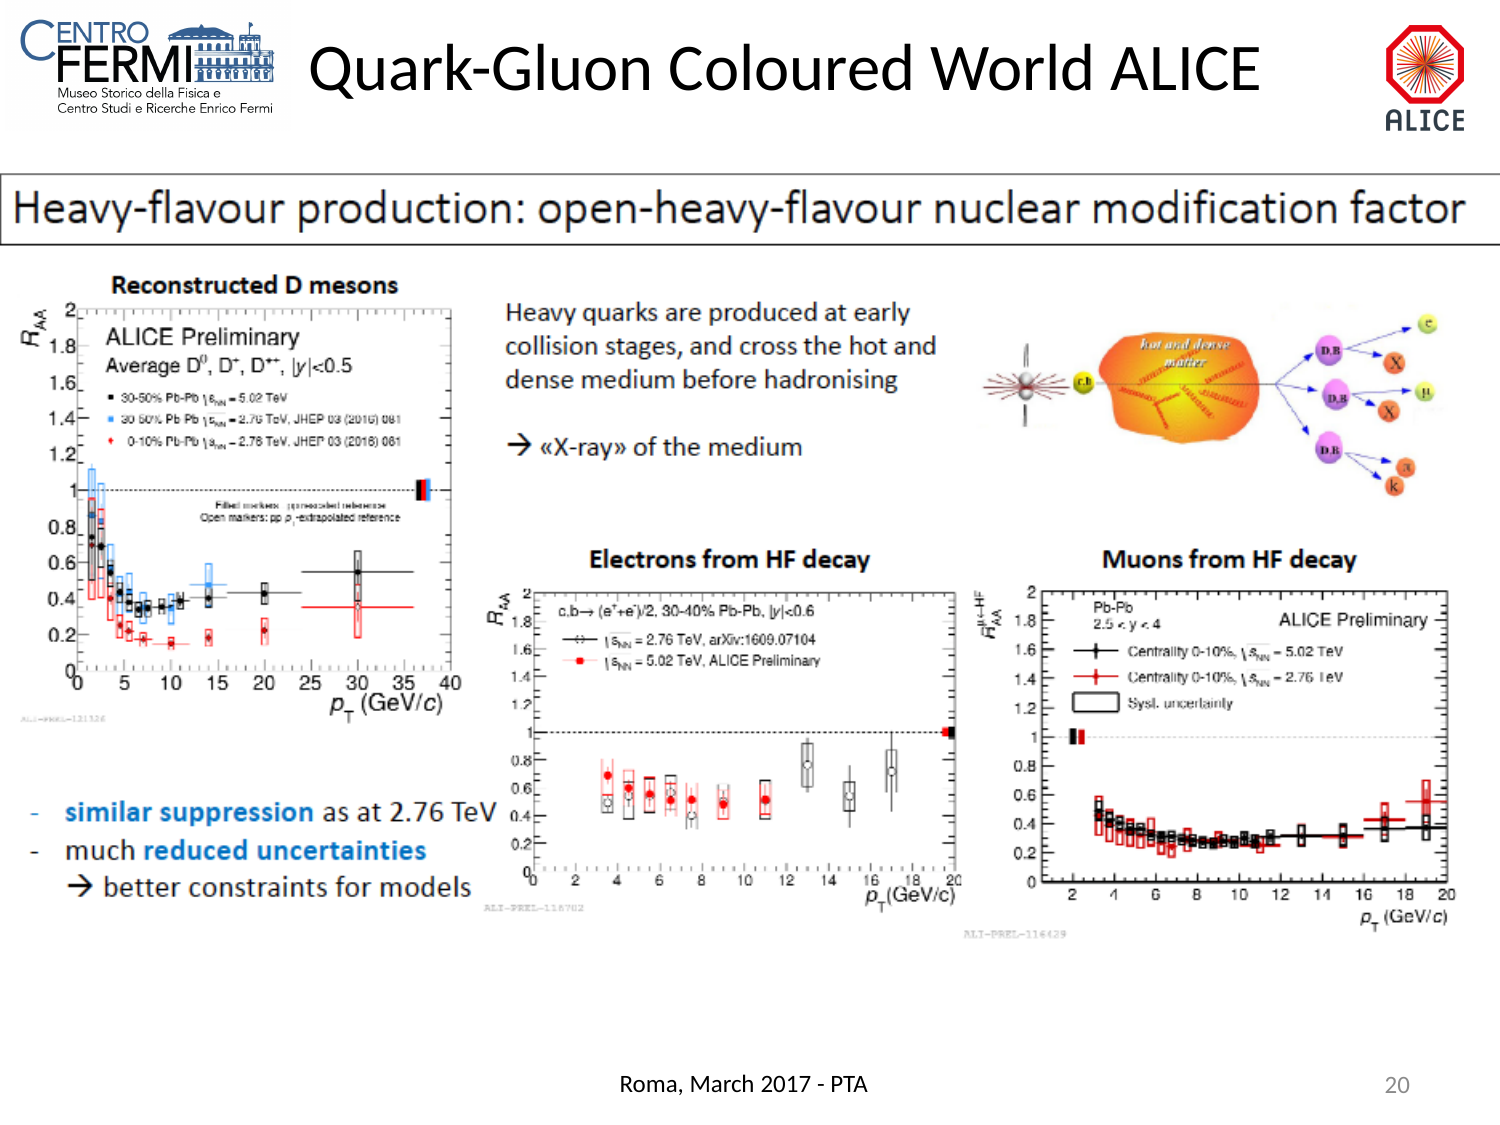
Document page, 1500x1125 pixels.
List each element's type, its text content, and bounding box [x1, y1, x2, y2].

picture [0, 164, 1500, 959]
slide_number 20 [1074, 1053, 1425, 1114]
footer Roma, March 2017 - PTA [471, 1052, 1034, 1112]
text_box Quark-Gluon Coloured World ALICE [293, 0, 1281, 134]
picture [5, 0, 292, 131]
picture [1385, 25, 1464, 131]
